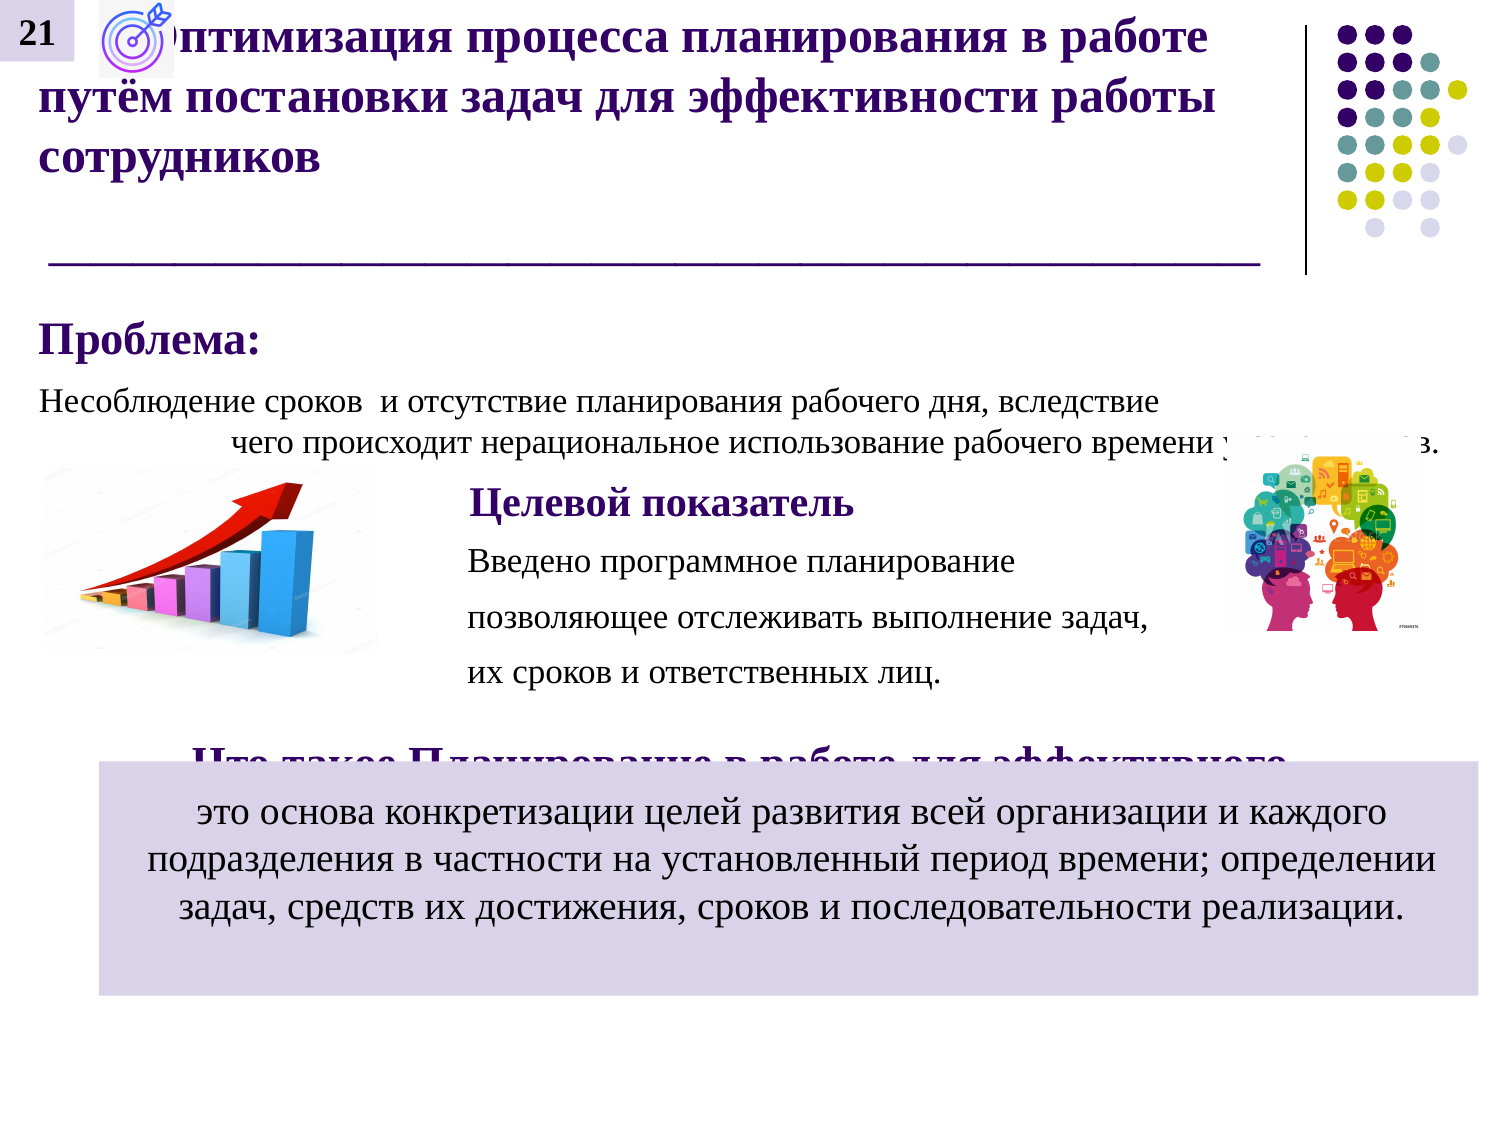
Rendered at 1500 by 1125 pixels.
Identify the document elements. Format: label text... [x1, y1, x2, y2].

picture [1227, 437, 1421, 631]
picture [98, 0, 174, 79]
list Проблема: Несоблюдение сроков и отсутствие планирования рабочего дня, вследствие чего происходит нерациональное использование рабочего времени у сотрудников. Целевой показатель Введено программное планирование позволяющее отслеживать выполнение задач, их сроков и ответственных лиц. Что такое Планирование в работе для эффективного управленческого процесса? [23, 301, 1458, 1047]
picture [44, 468, 378, 653]
title Оптимизация процесса планирования в работе путём постановки задач для эффективности работы сотрудников ____________________________________________ [23, 176, 1287, 301]
text_box это основа конкретизации целей развития всей организации и каждого подразделения в частности на установленный период времени; определении задач, средств их достижения, сроков и последовательности реализации. [99, 761, 1479, 996]
text_box 21 [0, 0, 75, 62]
